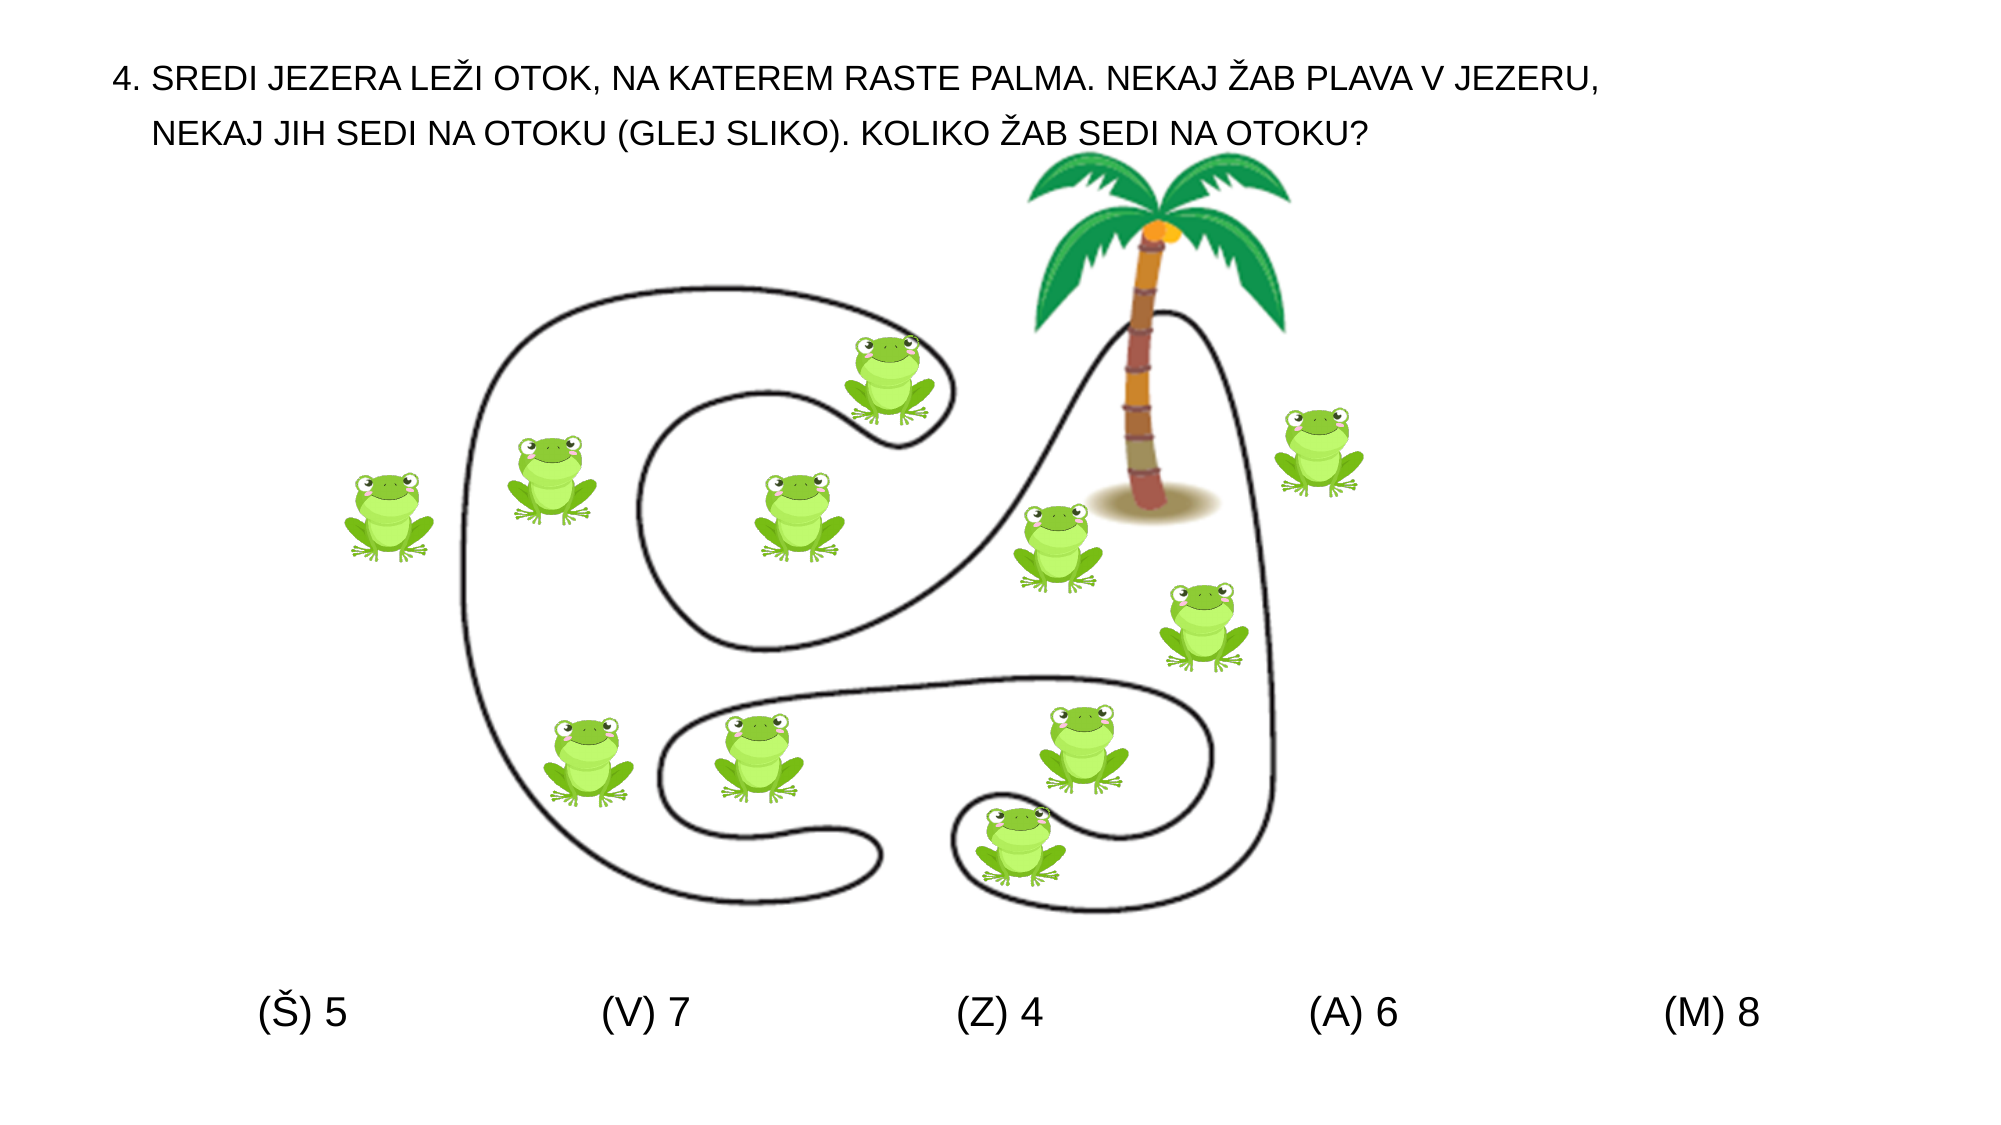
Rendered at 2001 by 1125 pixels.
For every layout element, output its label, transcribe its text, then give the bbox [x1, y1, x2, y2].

list 4. SREDI JEZERA LEŽI OTOK, NA KATEREM RASTE PALMA. NEKAJ ŽAB PLAVA V JEZERU, NEKAJ JIH SEDI NA OTOKU (GLEJ SLIKO). KOLIKO ŽAB SEDI NA OTOKU? [97, 52, 1978, 161]
picture [343, 469, 435, 563]
picture [437, 124, 1365, 934]
text_box (Š) 5 (V) 7 (Z) 4 (A) 6 (M) 8 [173, 982, 1959, 1091]
